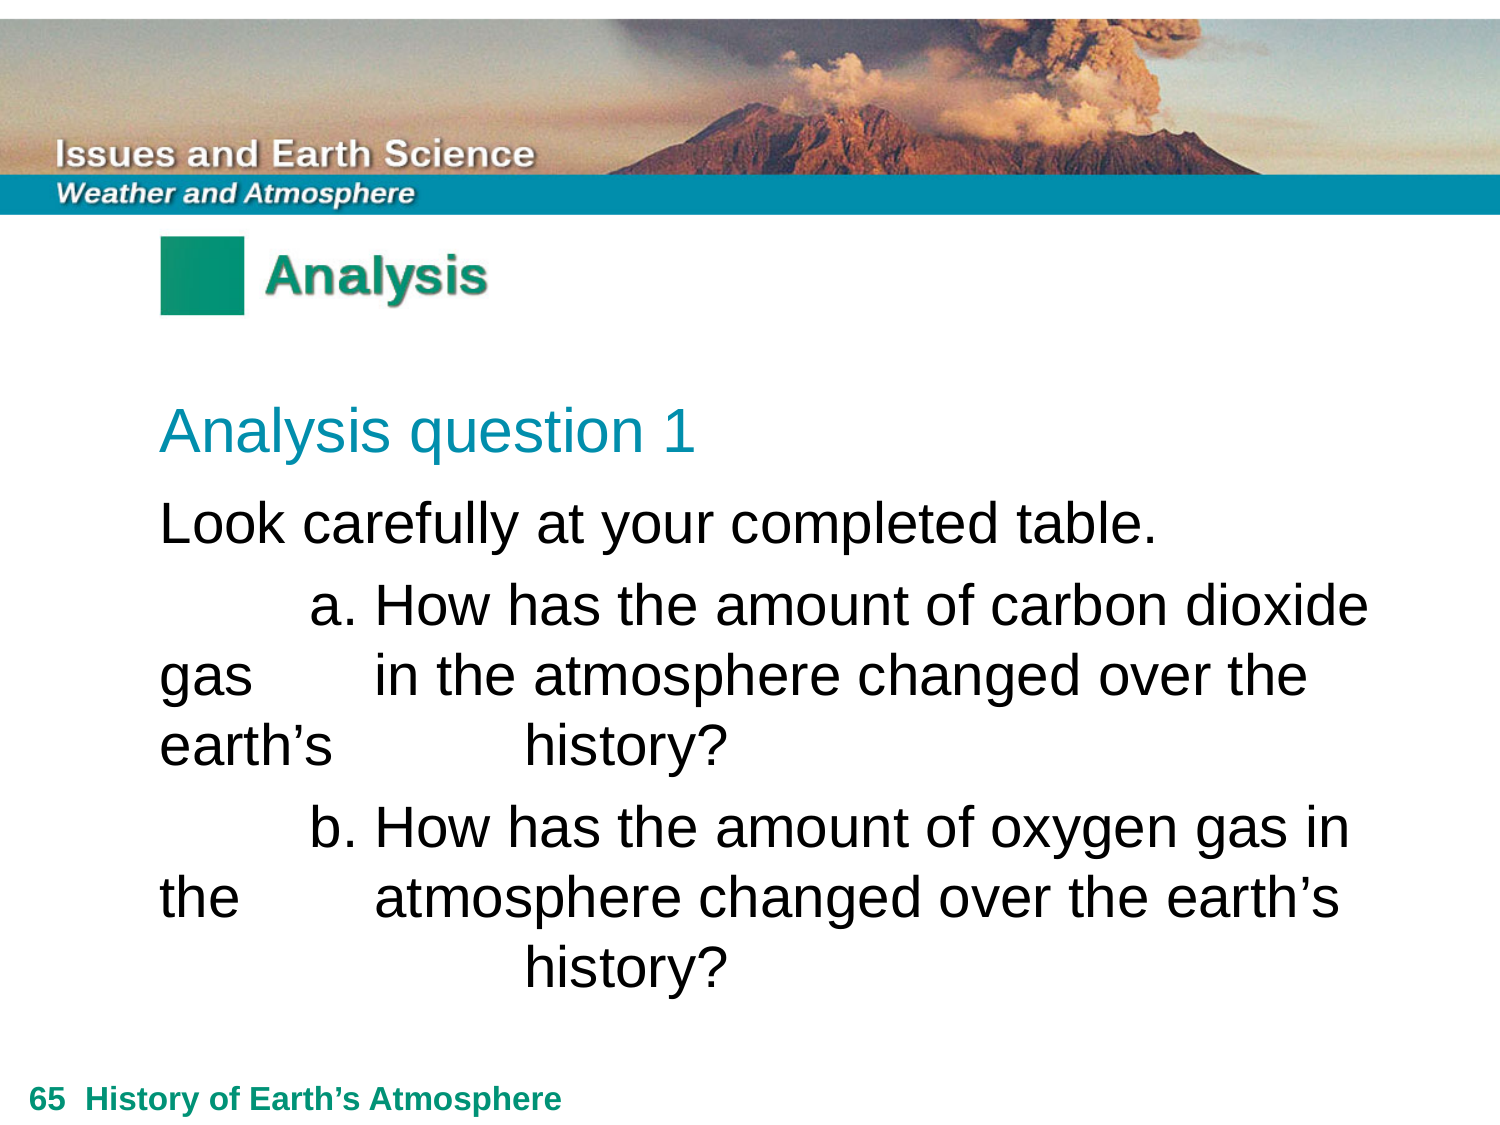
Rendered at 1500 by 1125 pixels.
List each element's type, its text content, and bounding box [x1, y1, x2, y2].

list Analysis question 1 [144, 383, 1443, 478]
picture [0, 0, 1500, 354]
list Look carefully at your completed table. a. How has the amount of carbon dioxide gas in the atmosphere changed over the earth’s history? b. How has the amount of oxygen gas in the atmosphere changed over the earth’s history? [144, 478, 1443, 1077]
